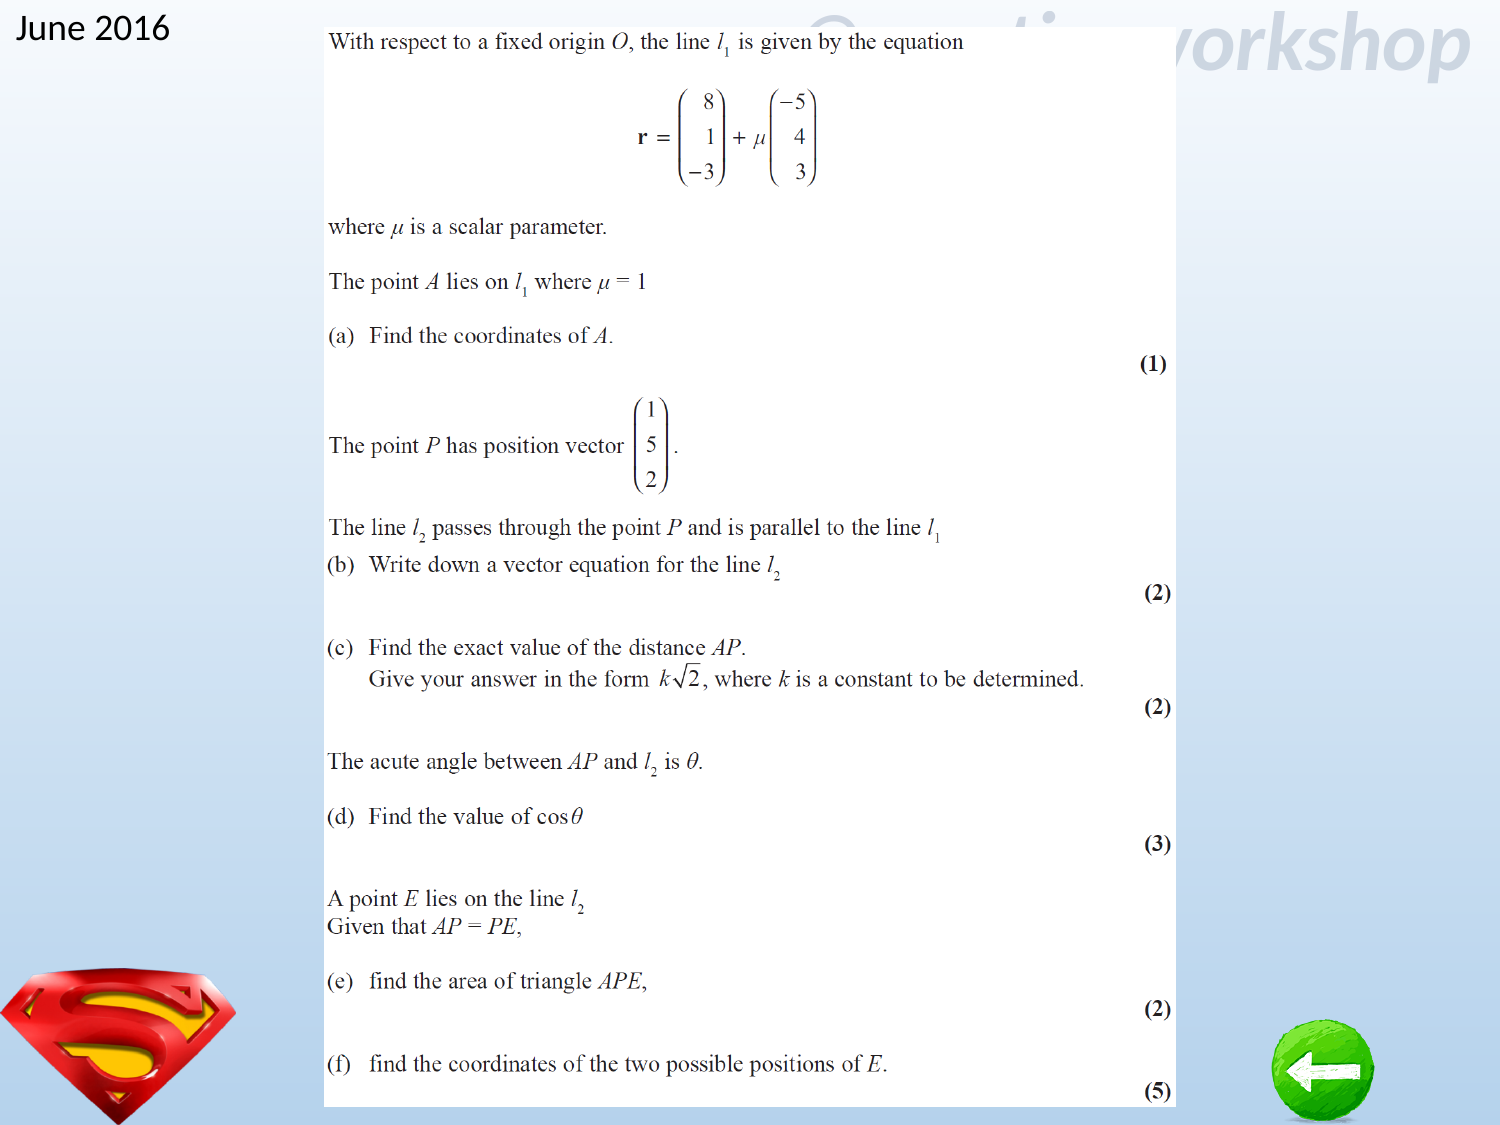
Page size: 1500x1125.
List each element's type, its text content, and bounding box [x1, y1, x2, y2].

picture [0, 968, 236, 1125]
text_box June 2016 [1, 0, 186, 56]
picture [324, 27, 1176, 1107]
picture [1269, 1019, 1376, 1125]
